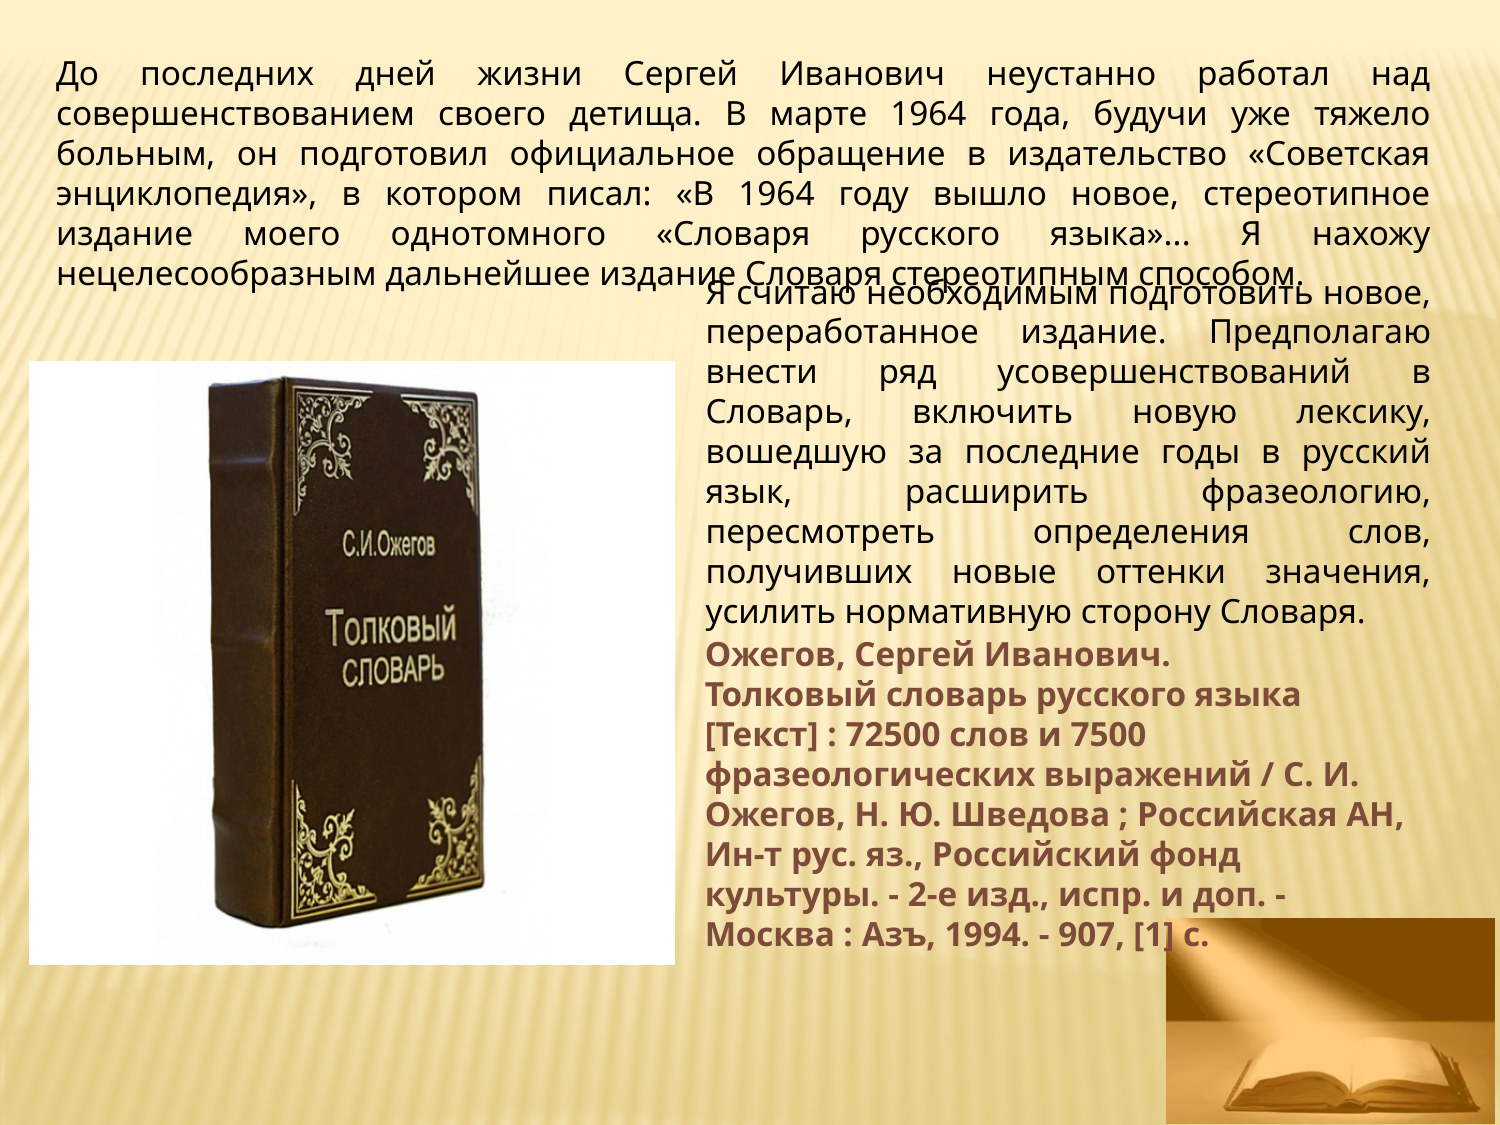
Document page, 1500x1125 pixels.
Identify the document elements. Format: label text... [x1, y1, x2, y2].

text_box Я считаю необходимым подготовить новое, переработанное издание. Предполагаю внести ряд усовершенствований в Словарь, включить новую лексику, вошедшую за последние годы в русский язык, расширить фразеологию, пересмотреть определения слов, получивших новые оттенки значения, усилить нормативную сторону Словаря. [690, 263, 1447, 638]
text_box Ожегов, Сергей Иванович. Толковый словарь русского языка [Текст] : 72500 слов и 7500 фразеологических выражений / С. И. Ожегов, Н. Ю. Шведова ; Российская АН, Ин-т рус. яз., Российский фонд культуры. - 2-е изд., испр. и доп. - Москва : Азъ, 1994. - 907, [1] с. [690, 625, 1435, 961]
picture [1166, 917, 1495, 1124]
text_box До последних дней жизни Сергей Иванович неустанно работал над совершенствованием своего детища. В марте 1964 года, будучи уже тяжело больным, он подготовил официальное обращение в издательство «Советская энциклопедия», в котором писал: «В 1964 году вышло новое, стереотипное издание моего однотомного «Словаря русского языка»... Я нахожу нецелесообразным дальнейшее издание Словаря стереотипным способом. [41, 45, 1447, 300]
picture [29, 361, 675, 965]
